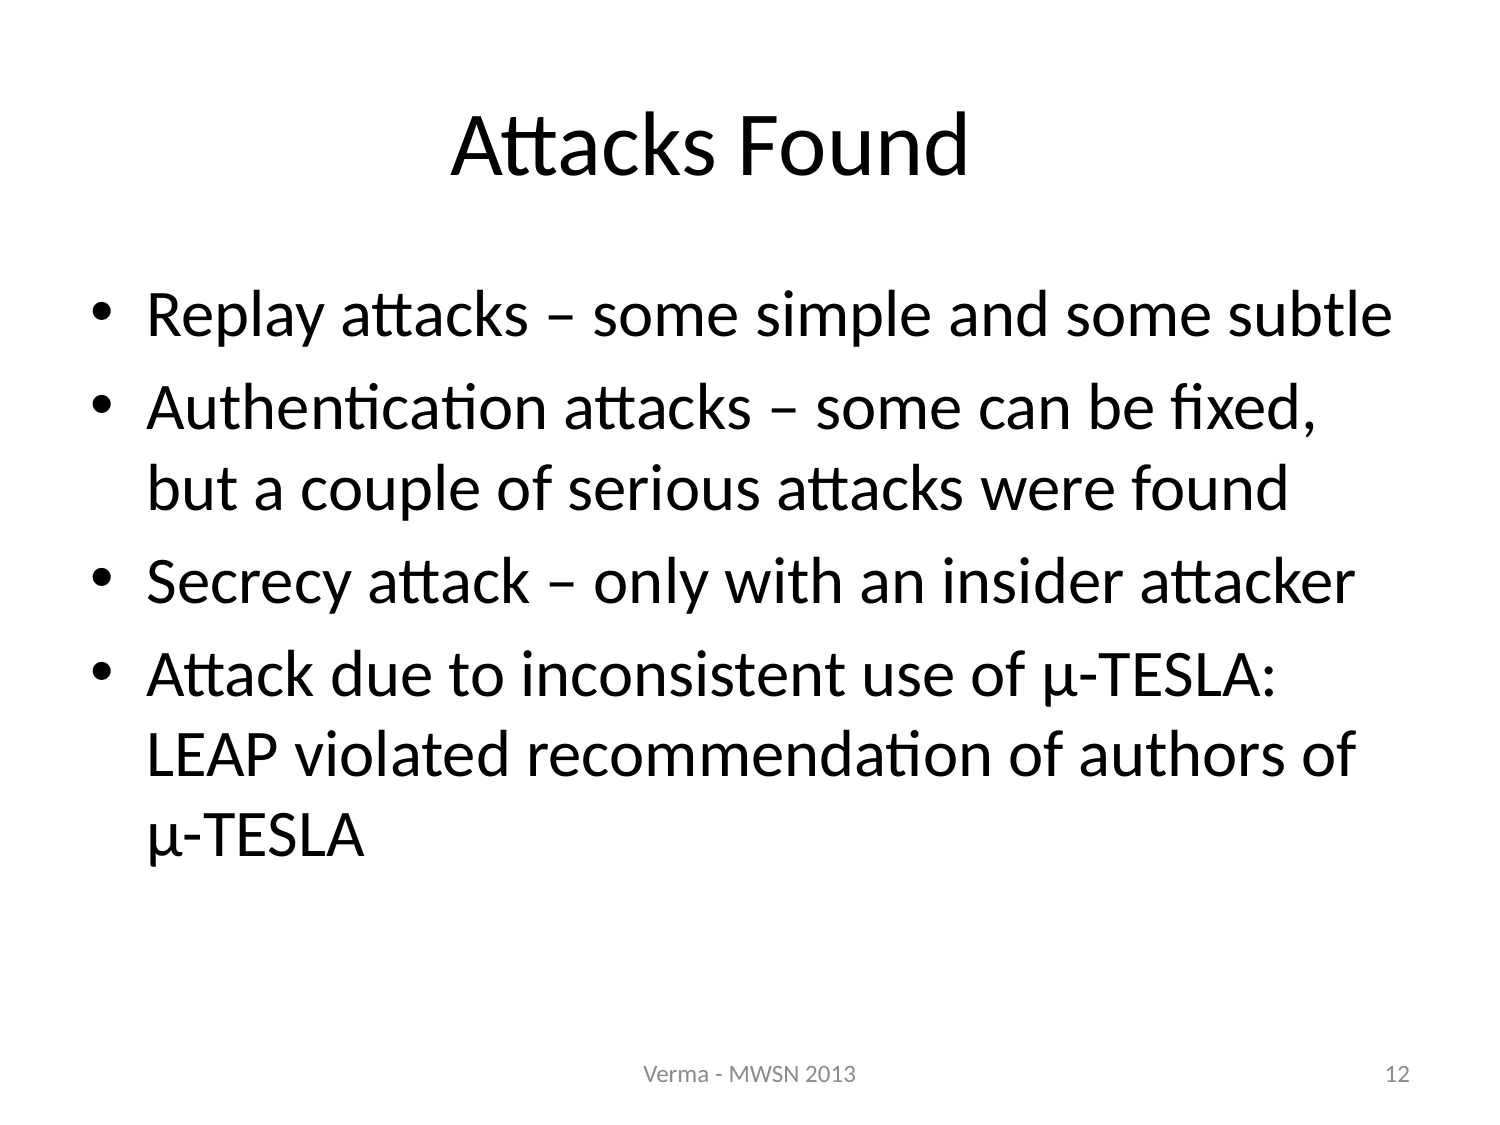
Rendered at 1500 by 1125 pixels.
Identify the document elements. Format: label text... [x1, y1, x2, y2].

title Attacks Found [75, 45, 1425, 233]
slide_number 12 [1074, 1042, 1425, 1103]
list Replay attacks – some simple and some subtle Authentication attacks – some can be fixed, but a couple of serious attacks were found Secrecy attack – only with an insider attacker Attack due to inconsistent use of μ-TESLA: LEAP violated recommendation of authors of μ-TESLA [75, 262, 1425, 1005]
footer Verma - MWSN 2013 [512, 1042, 988, 1103]
